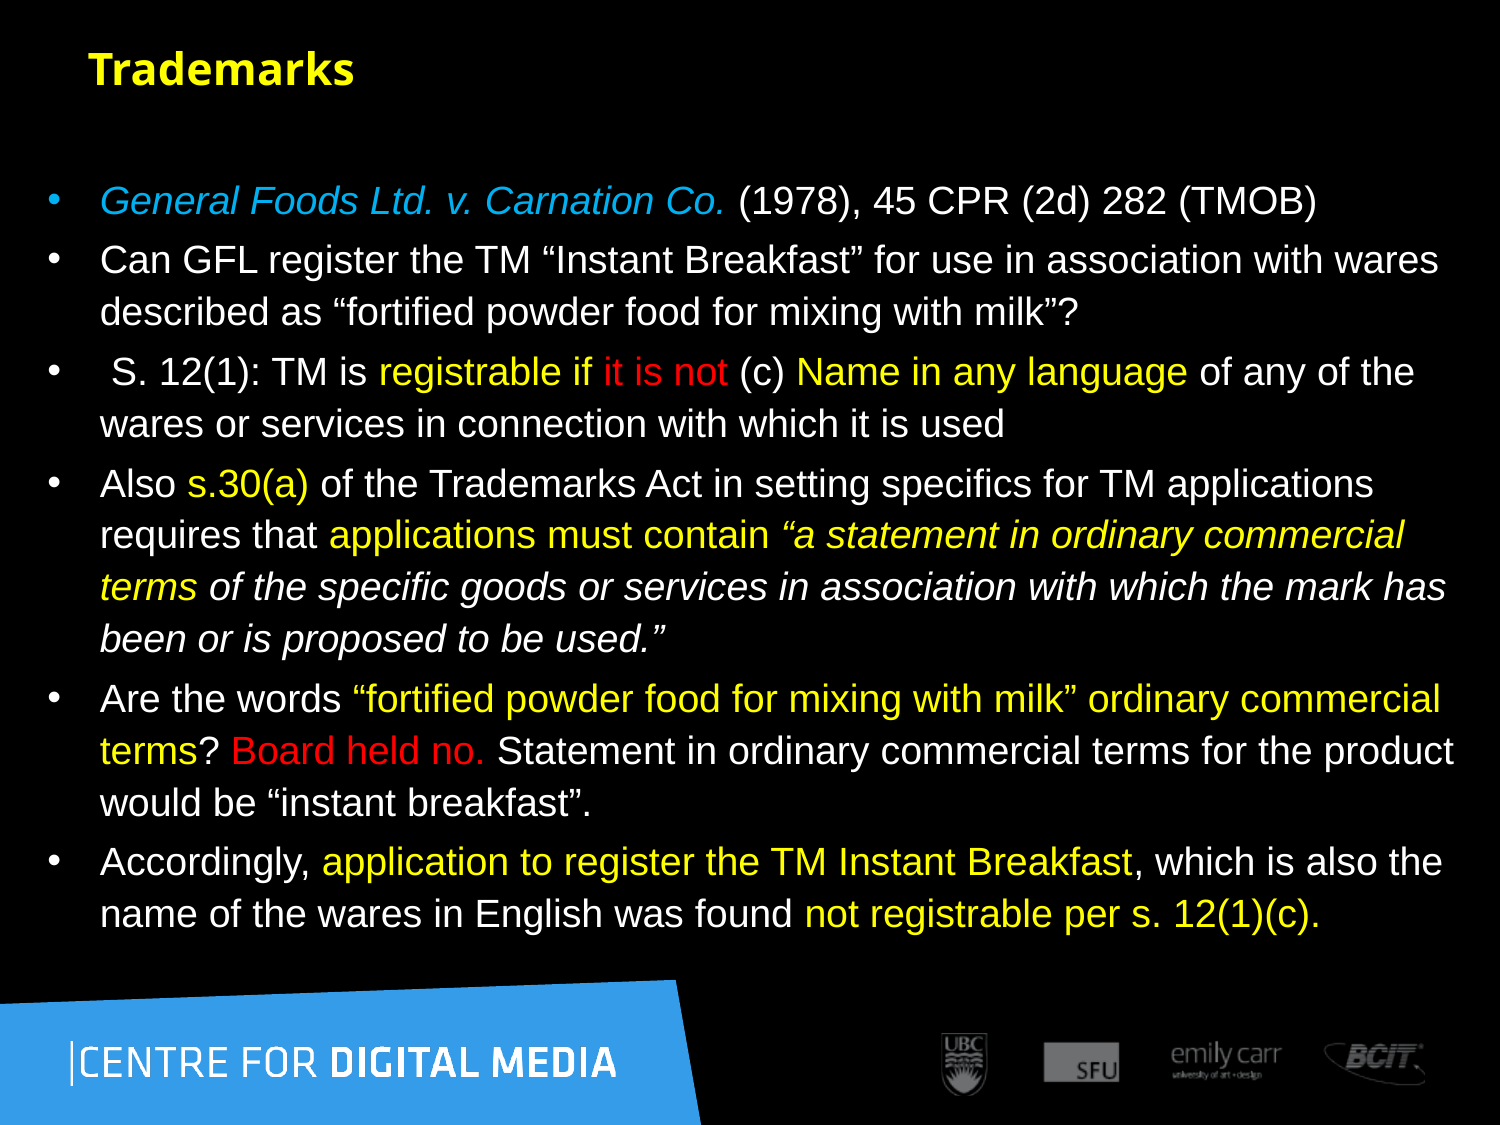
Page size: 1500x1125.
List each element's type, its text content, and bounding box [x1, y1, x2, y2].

title Trademarks [75, 27, 1425, 108]
list General Foods Ltd. v. Carnation Co. (1978), 45 CPR (2d) 282 (TMOB) Can GFL register the TM “Instant Breakfast” for use in association with wares described as “fortified powder food for mixing with milk”? S. 12(1): TM is registrable if it is not (c) Name in any language of any of the wares or services in connection with which it is used Also s.30(a) of the Trademarks Act in setting specifics for TM applications requires that applications must contain “a statement in ordinary commercial terms of the specific goods or services in association with which the mark has been or is proposed to be used.” Are the words “fortified powder food for mixing with milk” ordinary commercial terms? Board held no. Statement in ordinary commercial terms for the product would be “instant breakfast”. Accordingly, application to register the TM Instant Breakfast, which is also the name of the wares in English was found not registrable per s. 12(1)(c). [35, 157, 1487, 965]
